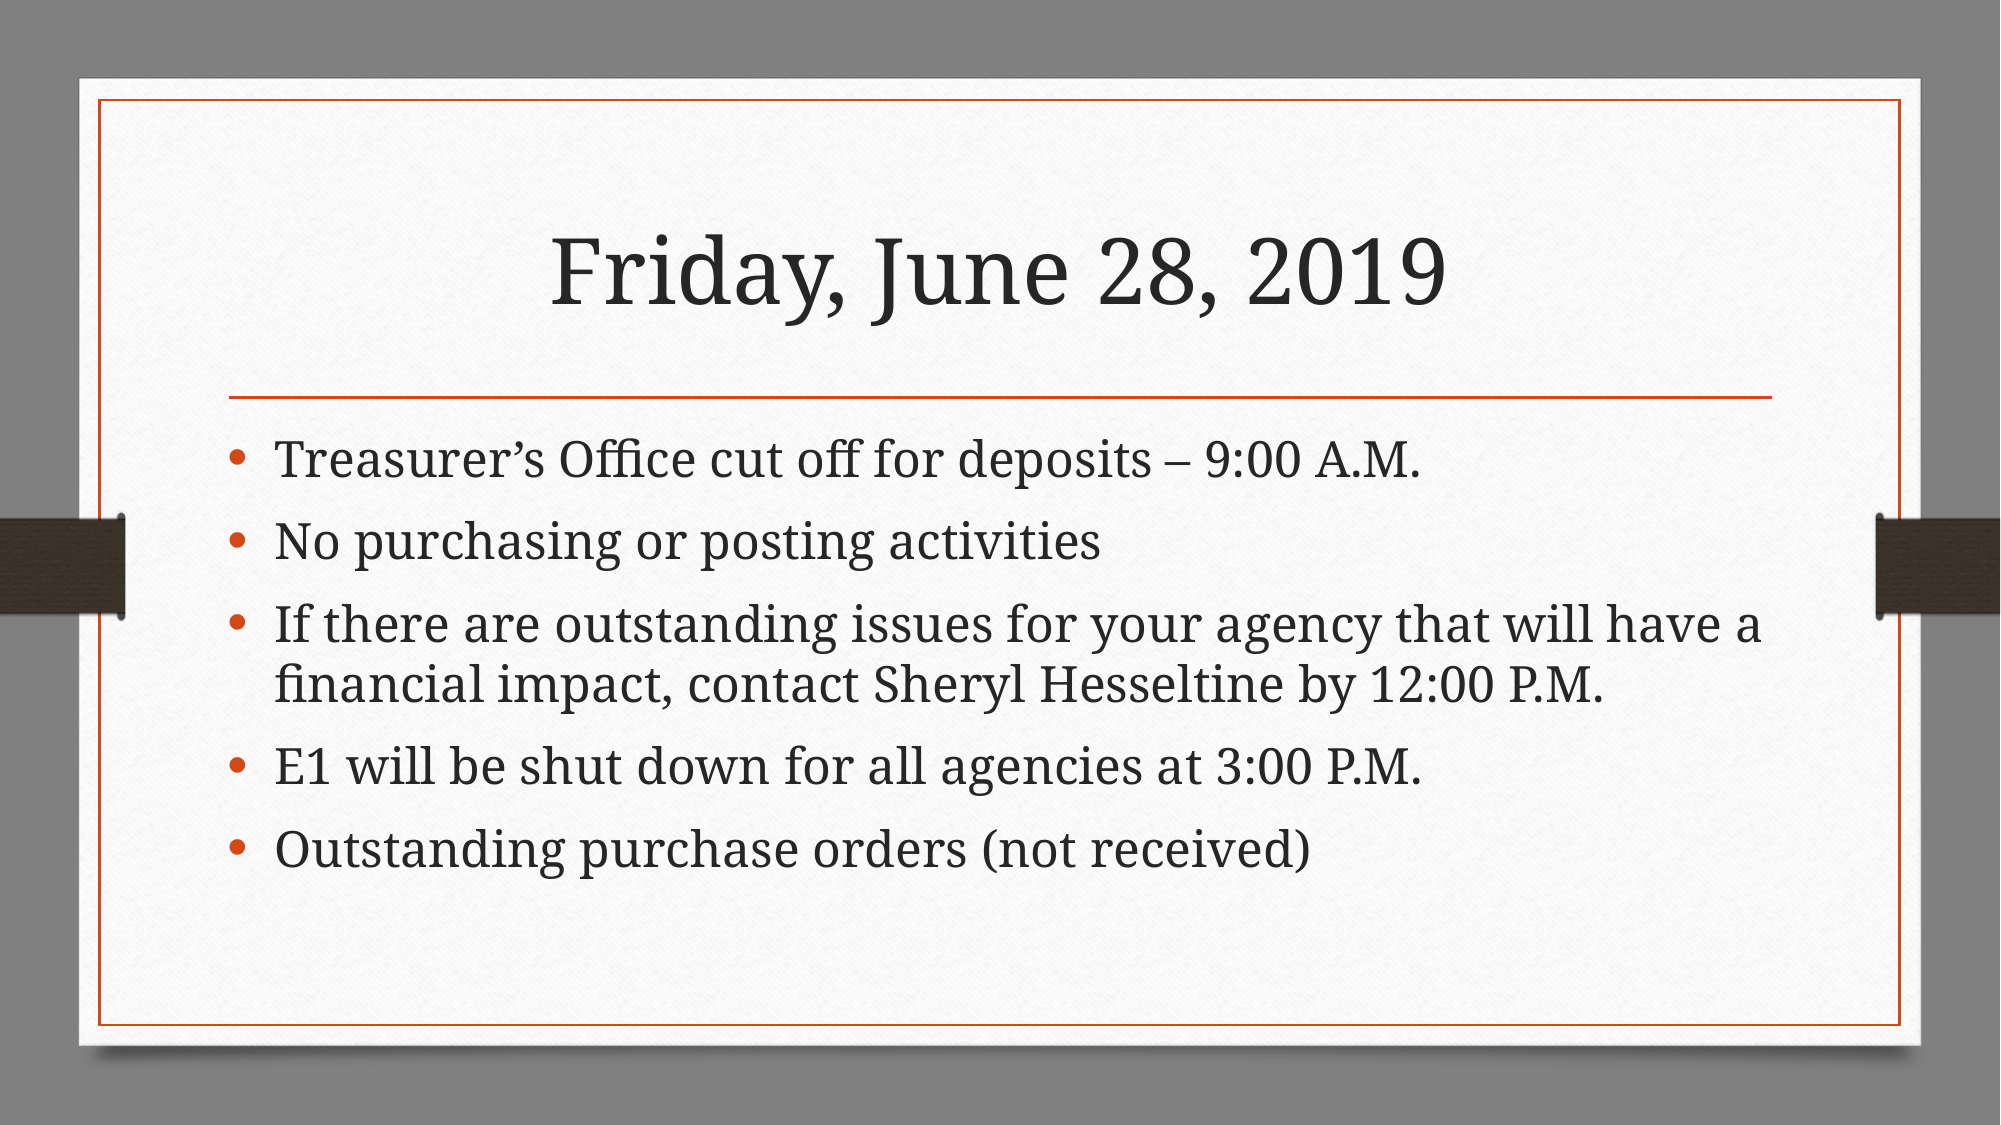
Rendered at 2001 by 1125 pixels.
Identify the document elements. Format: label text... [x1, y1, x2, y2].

title Friday, June 28, 2019 [212, 161, 1788, 375]
picture [0, 0, 2001, 1125]
list Treasurer’s Office cut off for deposits – 9:00 A.M. No purchasing or posting activities If there are outstanding issues for your agency that will have a financial impact, contact Sheryl Hesseltine by 12:00 P.M. E1 will be shut down for all agencies at 3:00 P.M. Outstanding purchase orders (not received) [212, 419, 1788, 964]
